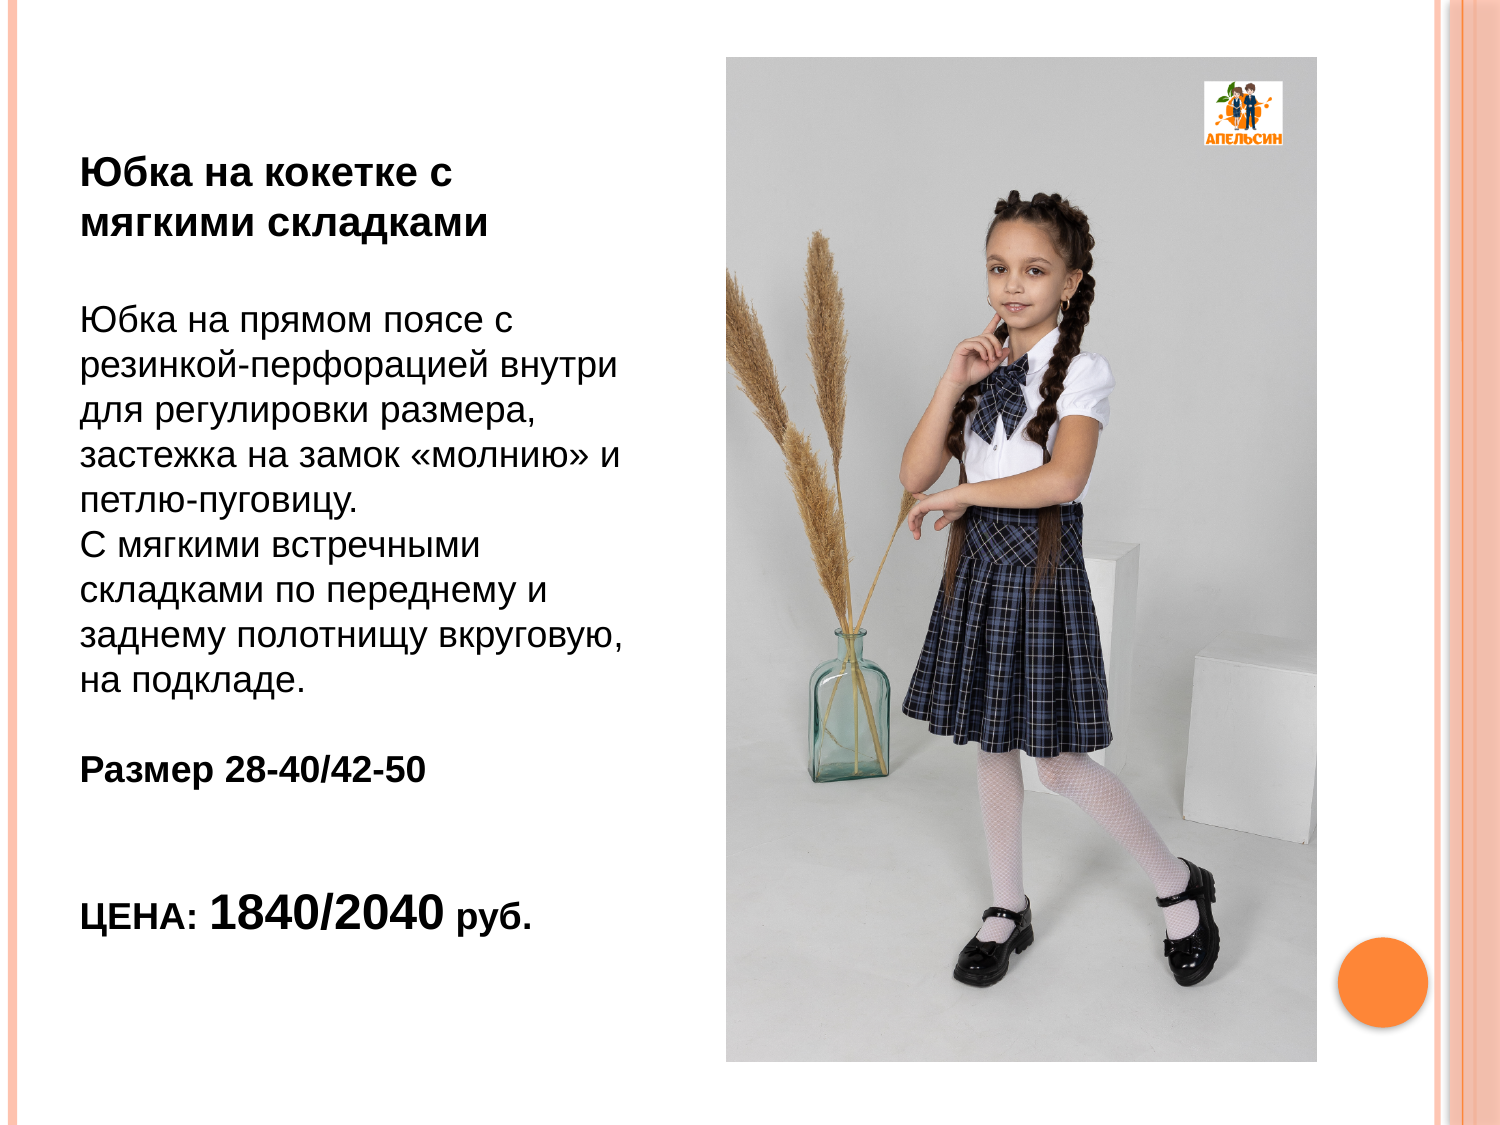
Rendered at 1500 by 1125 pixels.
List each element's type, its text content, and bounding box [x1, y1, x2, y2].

picture [725, 57, 1318, 1062]
text_box Юбка на кокетке с мягкими складками Юбка на прямом поясе с резинкой-перфорацией внутри для регулировки размера, застежка на замок «молнию» и петлю-пуговицу. С мягкими встречными складками по переднему и заднему полотнищу вкруговую, на подкладе. Размер 28-40/42-50 ЦЕНА: 1840/2040 руб. [64, 137, 644, 948]
